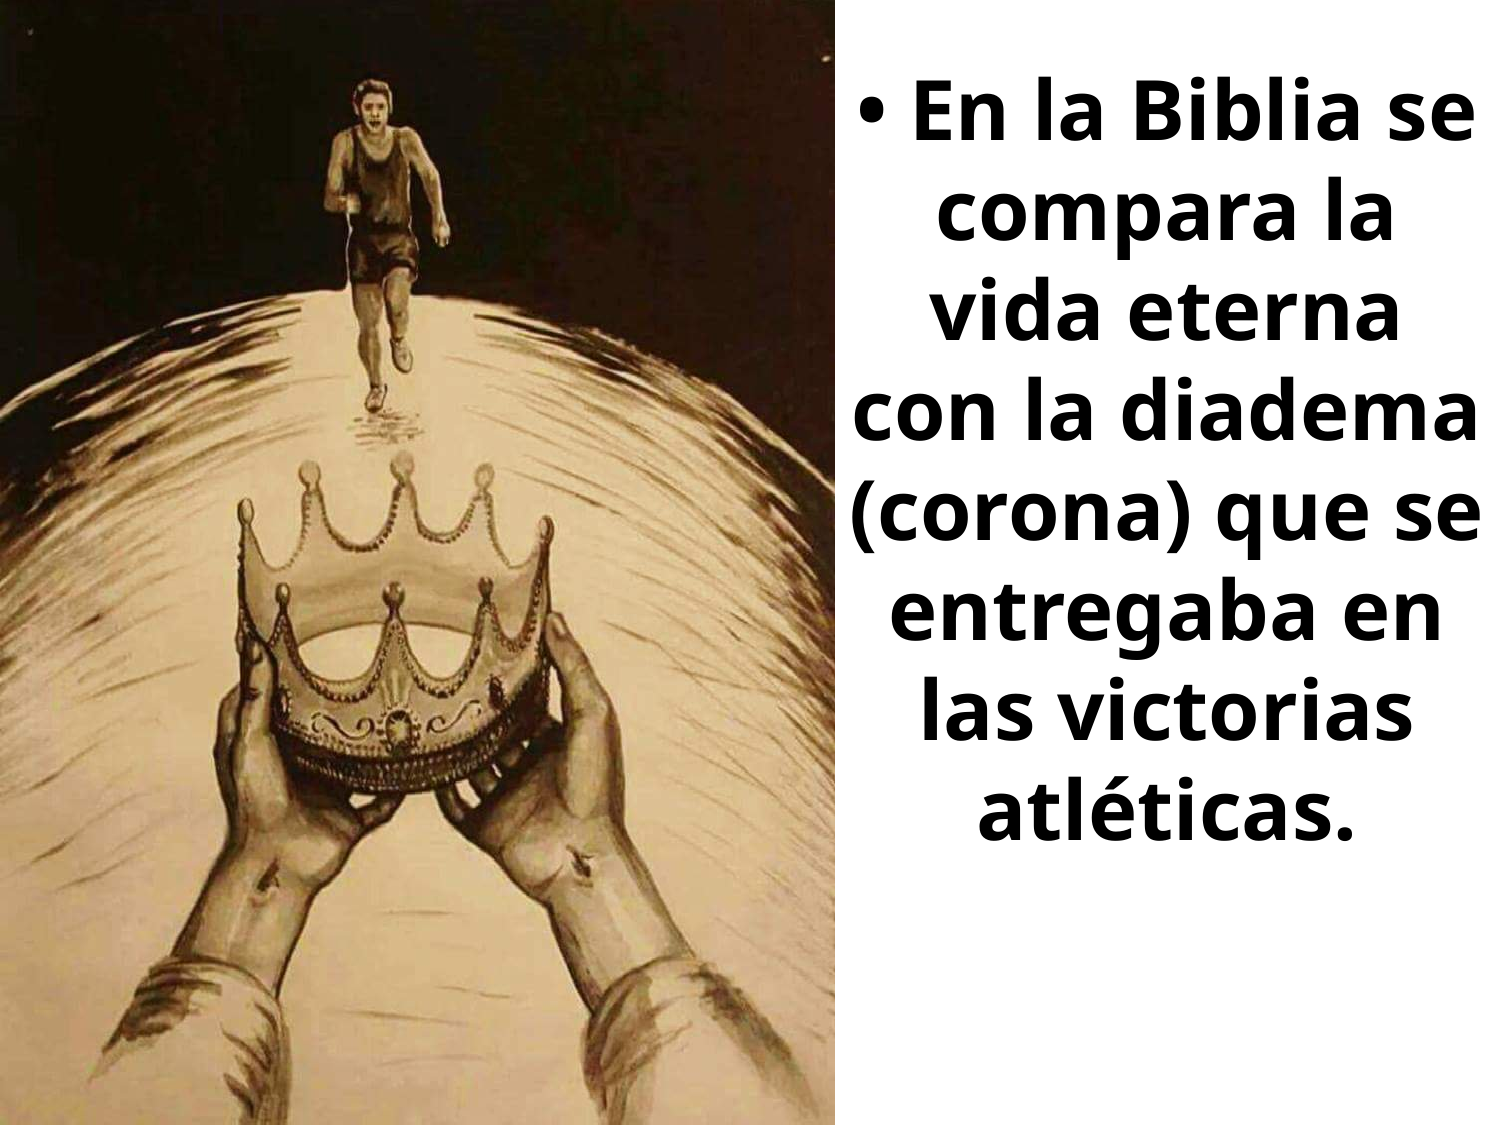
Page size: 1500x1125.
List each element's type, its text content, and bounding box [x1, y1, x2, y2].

picture [0, 0, 835, 1125]
text_box • En la Biblia se compara la vida eterna con la diadema (corona) que se entregaba en las victorias atléticas. [835, 49, 1500, 865]
